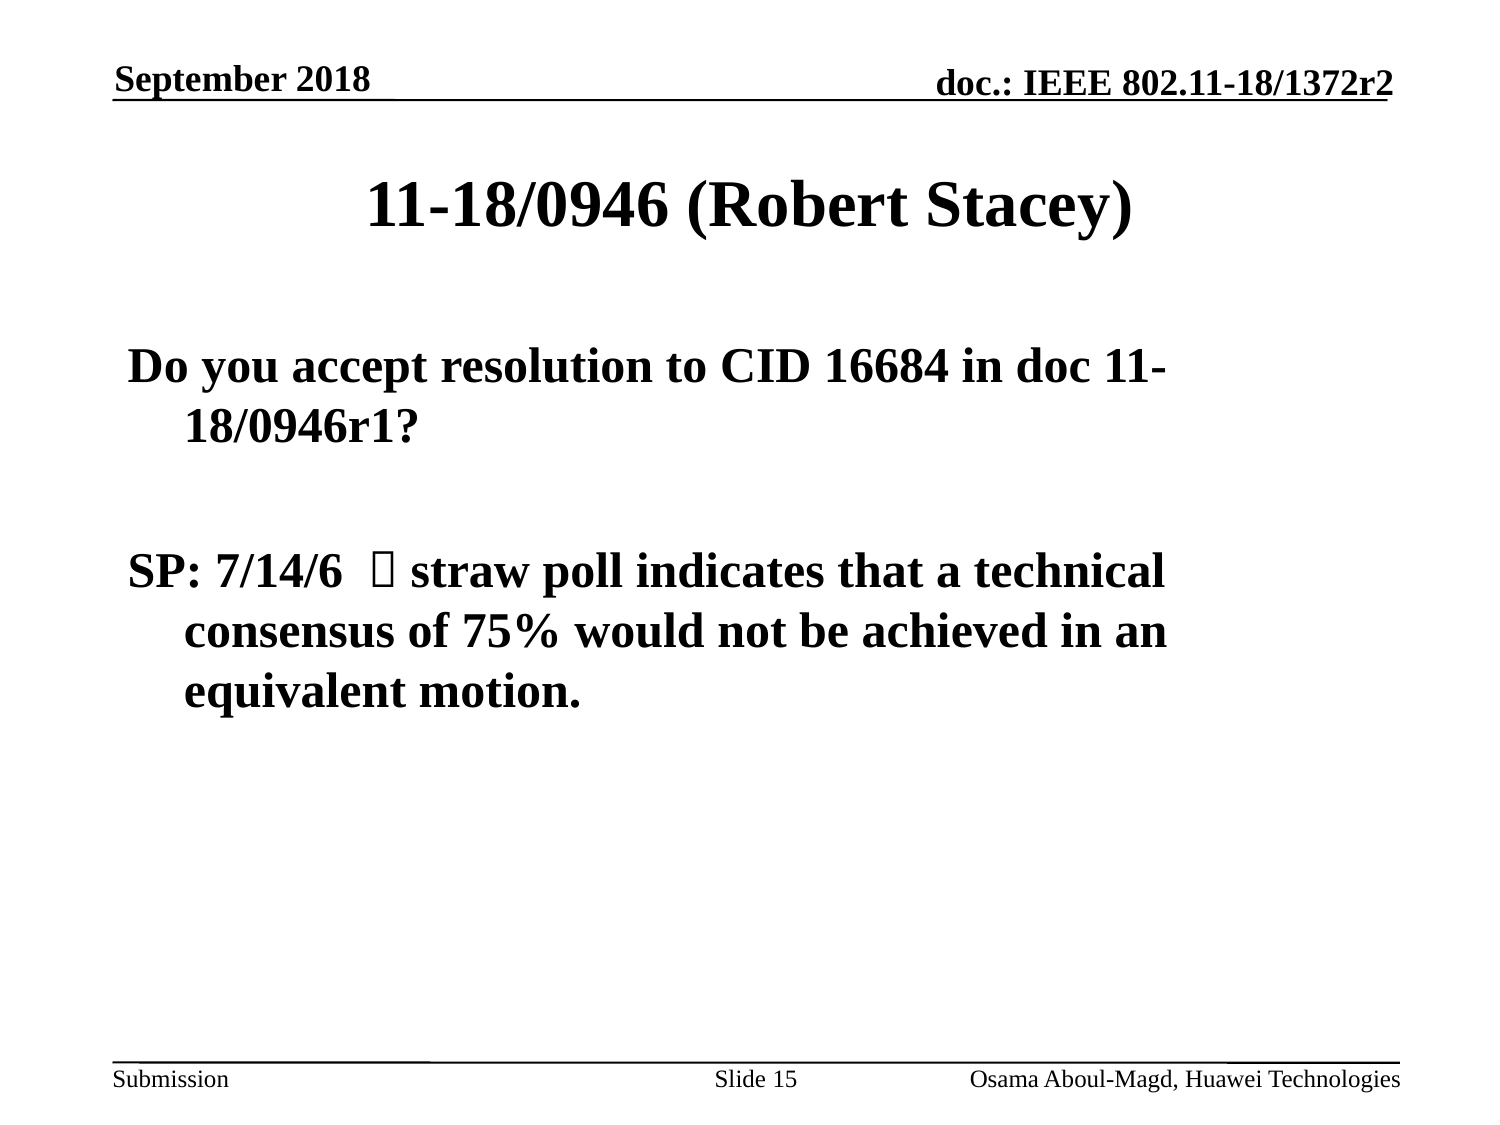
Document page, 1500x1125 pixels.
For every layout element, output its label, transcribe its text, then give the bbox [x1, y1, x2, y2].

title 11-18/0946 (Robert Stacey) [112, 112, 1388, 288]
list Do you accept resolution to CID 16684 in doc 11-18/0946r1? SP: 7/14/6  straw poll indicates that a technical consensus of 75% would not be achieved in an equivalent motion. [112, 324, 1388, 1000]
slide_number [114, 54, 423, 100]
slide_number Slide 15 [712, 1061, 800, 1123]
footer Osama Aboul-Magd, Huawei Technologies [878, 1061, 1402, 1093]
